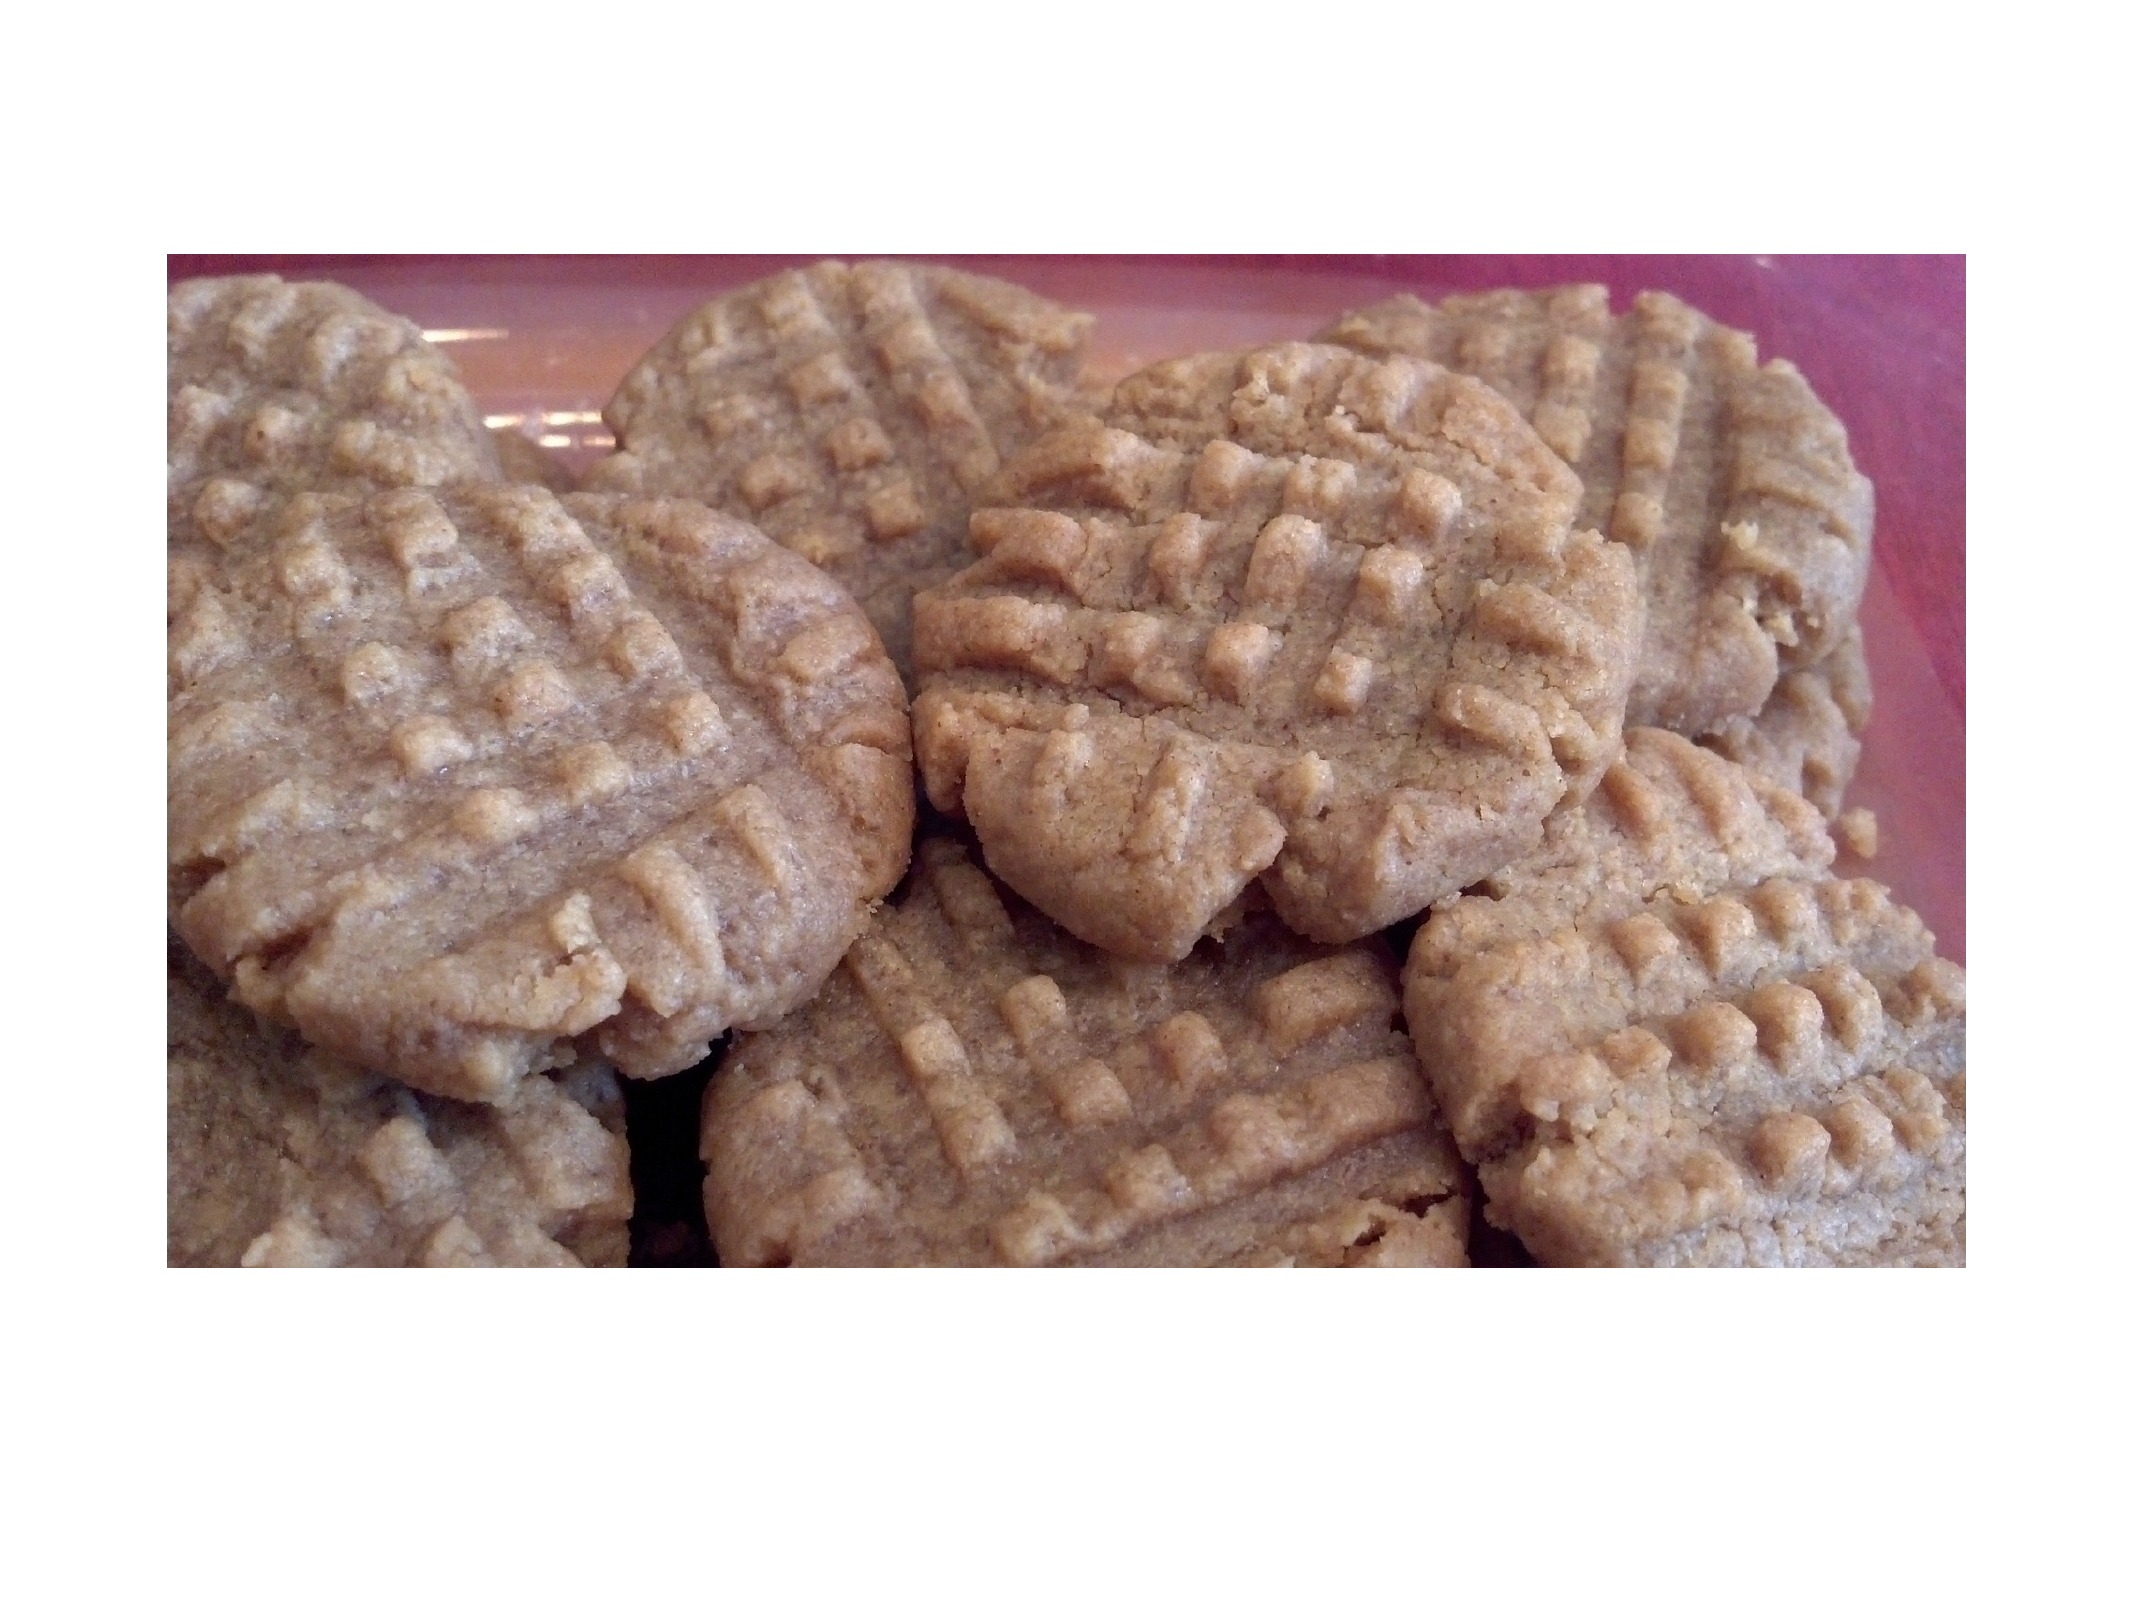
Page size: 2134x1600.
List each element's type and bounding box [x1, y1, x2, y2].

picture [167, 253, 1967, 1268]
